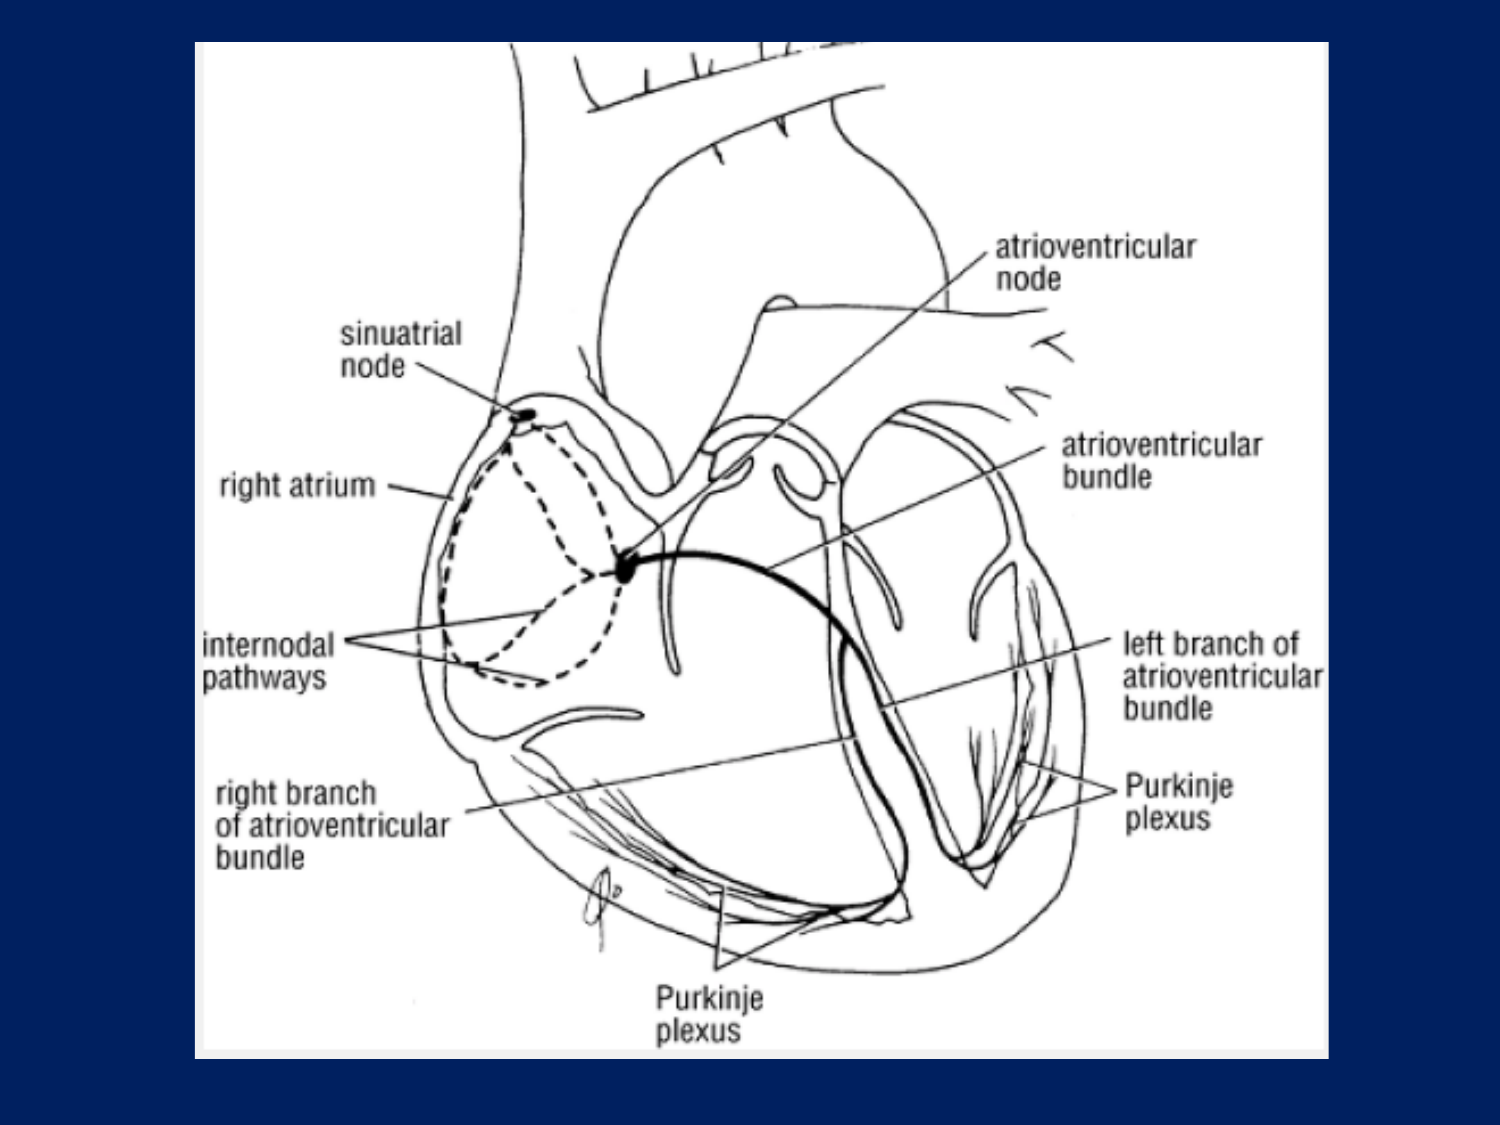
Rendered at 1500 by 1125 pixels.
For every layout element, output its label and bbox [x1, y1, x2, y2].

picture [194, 42, 1329, 1059]
